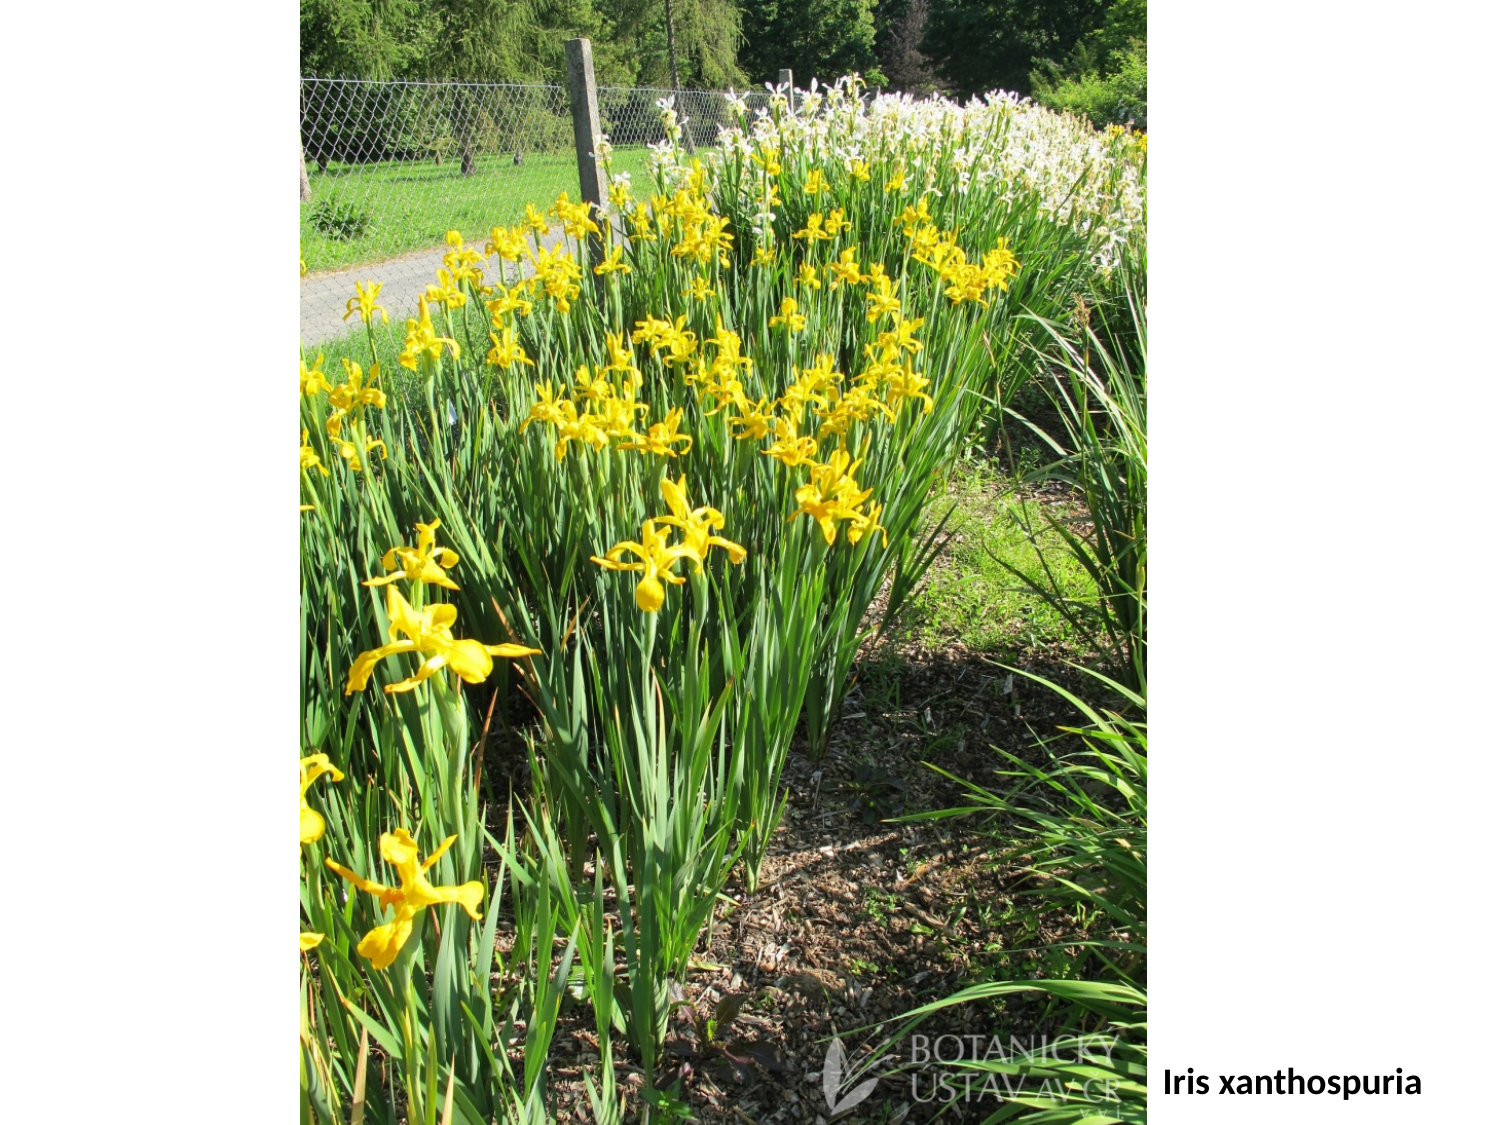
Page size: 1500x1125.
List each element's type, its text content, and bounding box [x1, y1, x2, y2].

text_box Iris xanthospuria [1147, 1049, 1438, 1109]
picture [299, 0, 1147, 1125]
